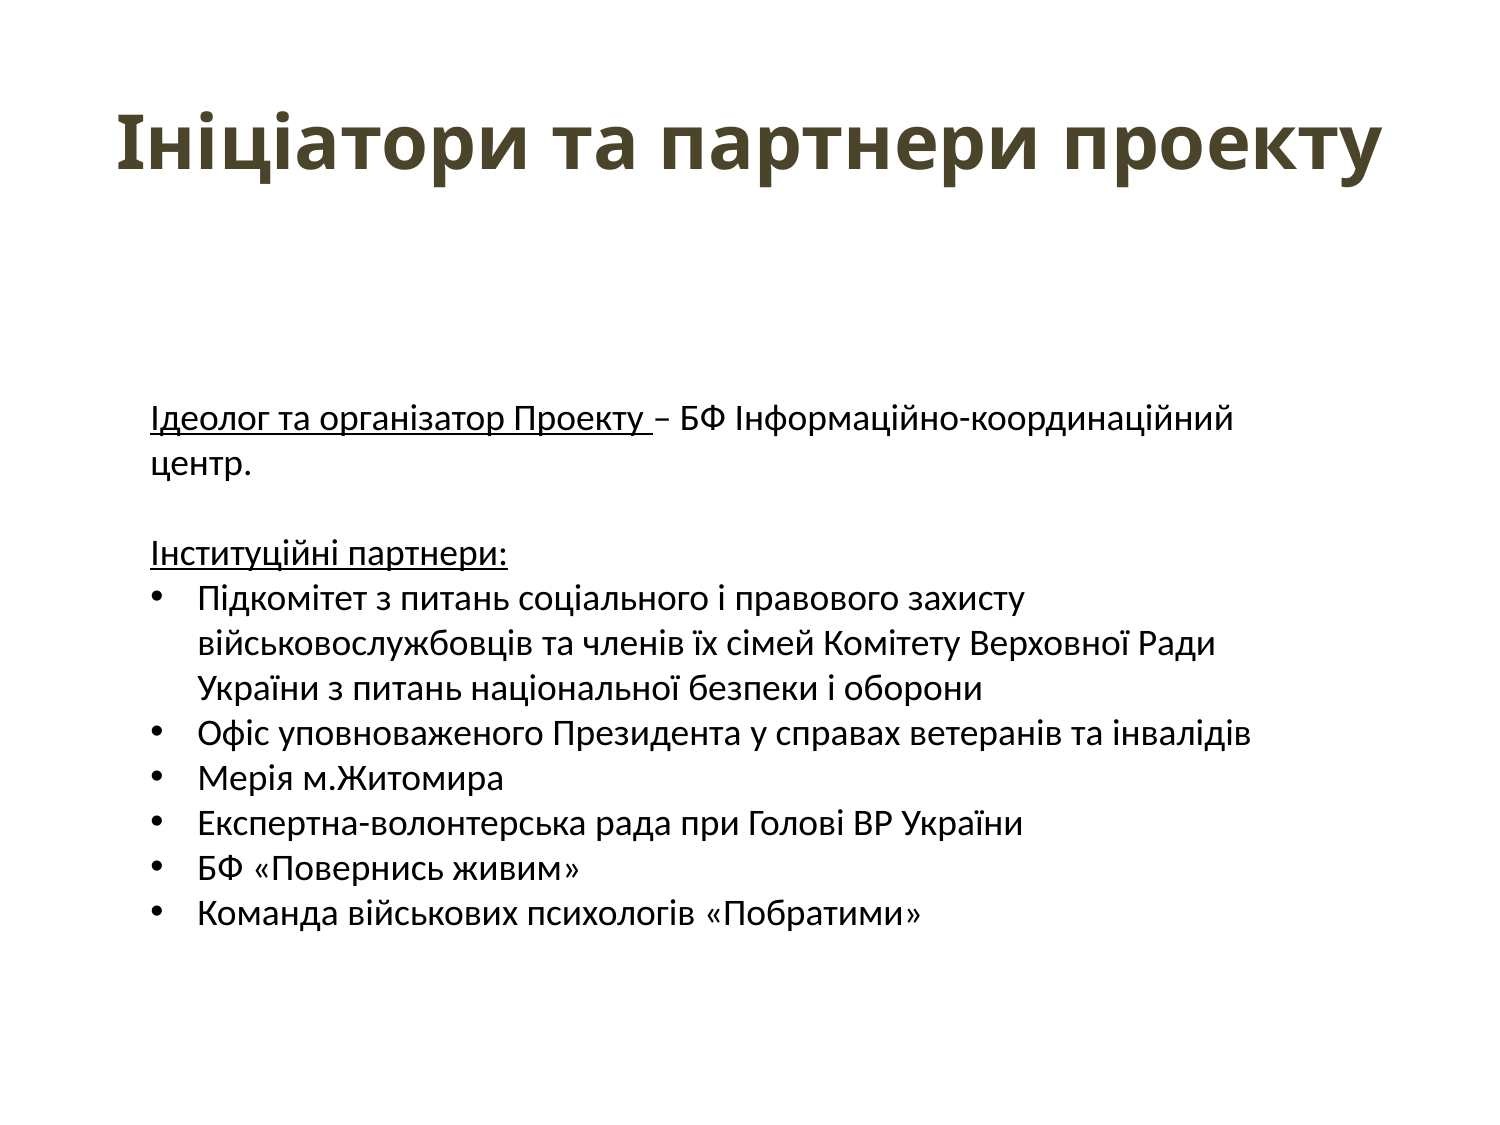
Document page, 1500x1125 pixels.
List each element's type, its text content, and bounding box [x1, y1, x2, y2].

text_box Ідеолог та організатор Проекту – БФ Інформаційно-координаційний центр. Інституційні партнери: Підкомітет з питань соціального і правового захисту військовослужбовців та членів їх сімей Комітету Верховної Ради України з питань національної безпеки і оборони Офіс уповноваженого Президента у справах ветеранів та інвалідів Мерія м.Житомира Експертна-волонтерська рада при Голові ВР України БФ «Повернись живим» Команда військових психологів «Побратими» [135, 385, 1317, 940]
title Ініціатори та партнери проекту [75, 45, 1425, 233]
